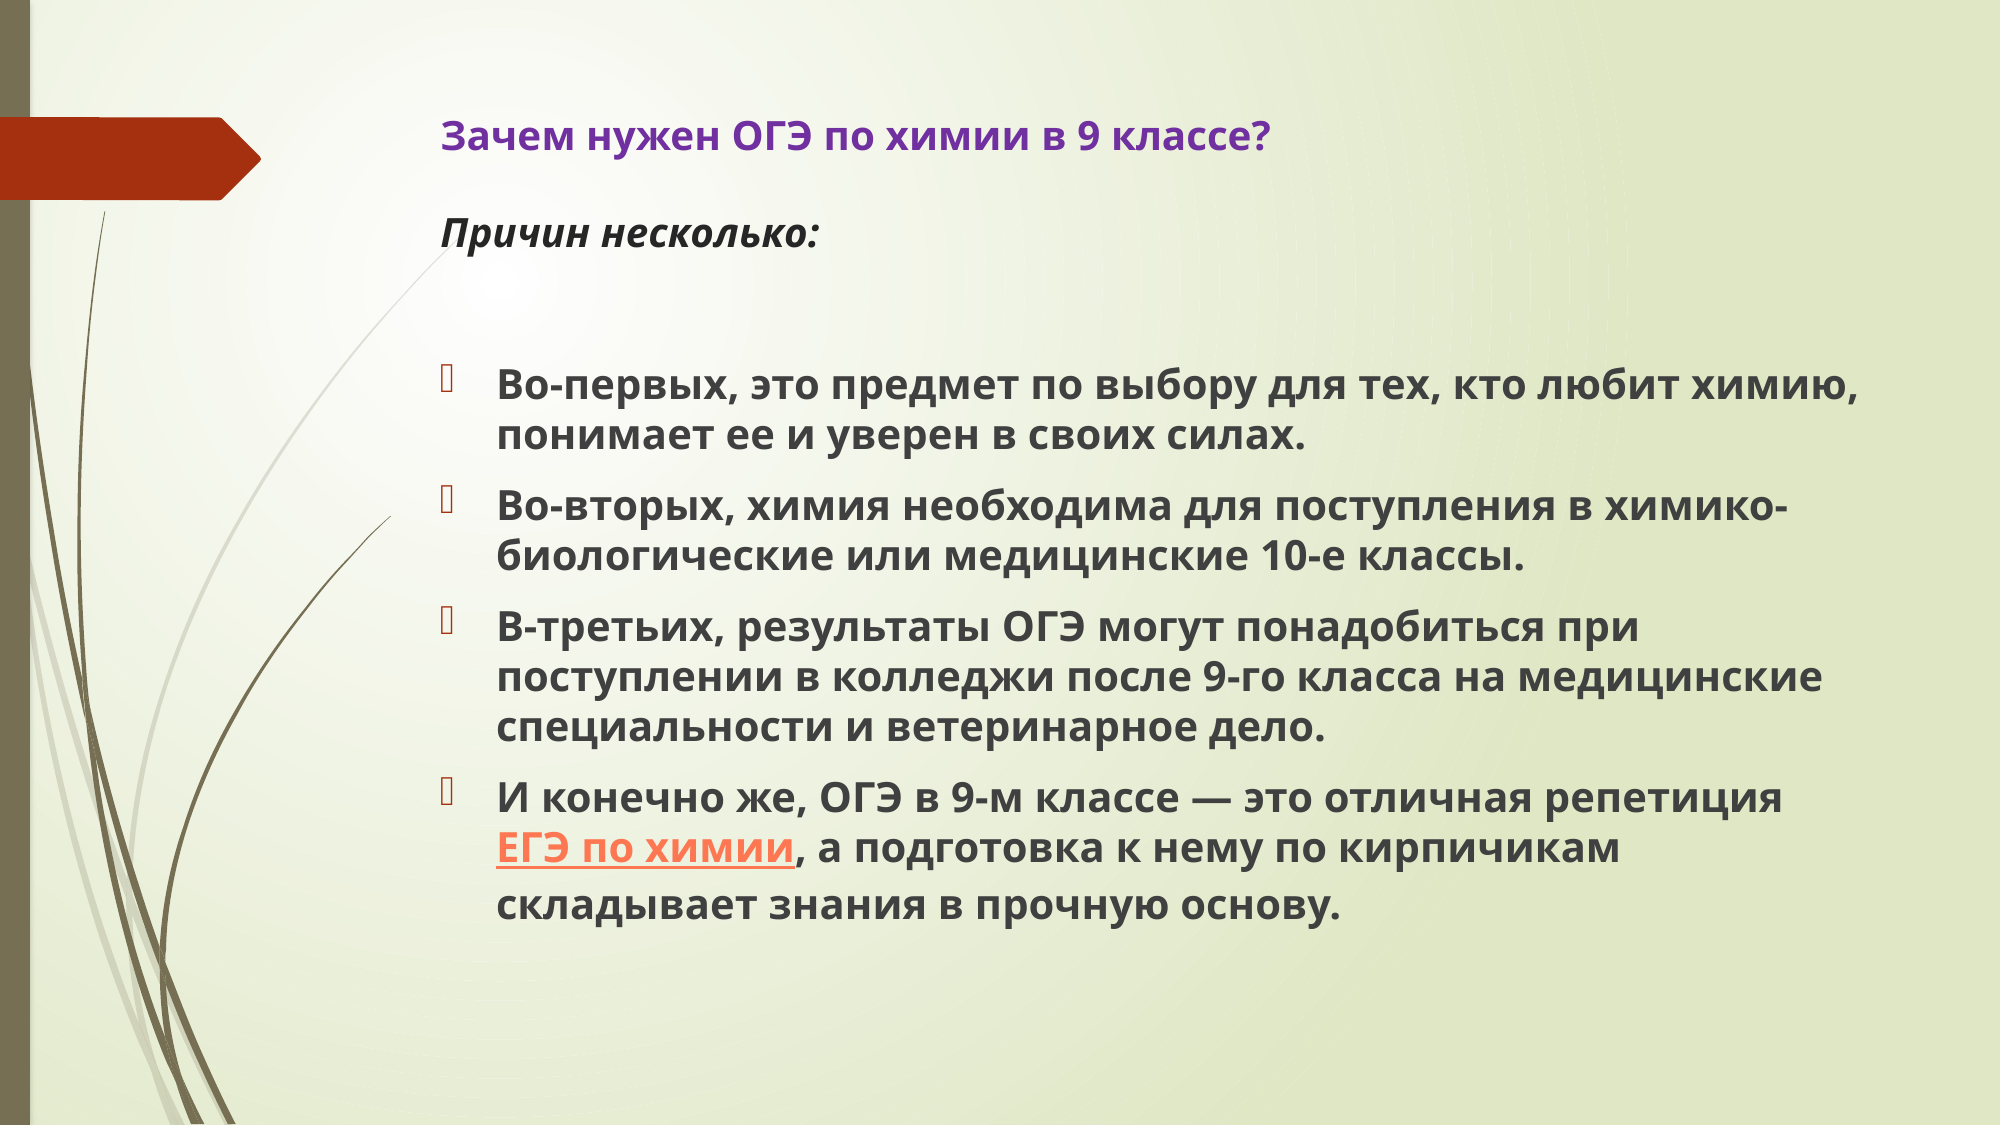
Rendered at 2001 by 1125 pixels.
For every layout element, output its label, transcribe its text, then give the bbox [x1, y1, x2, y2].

title Зачем нужен ОГЭ по химии в 9 классе? Причин несколько: [425, 102, 1888, 313]
list Во-первых, это предмет по выбору для тех, кто любит химию, понимает ее и уверен в своих силах. Во-вторых, химия необходима для поступления в химико-биологические или медицинские 10-е классы. В-третьих, результаты ОГЭ могут понадобиться при поступлении в колледжи после 9-го класса на медицинские специальности и ветеринарное дело. И конечно же, ОГЭ в 9-м классе — это отличная репетиция ЕГЭ по химии, а подготовка к нему по кирпичикам складывает знания в прочную основу. [424, 350, 1888, 970]
